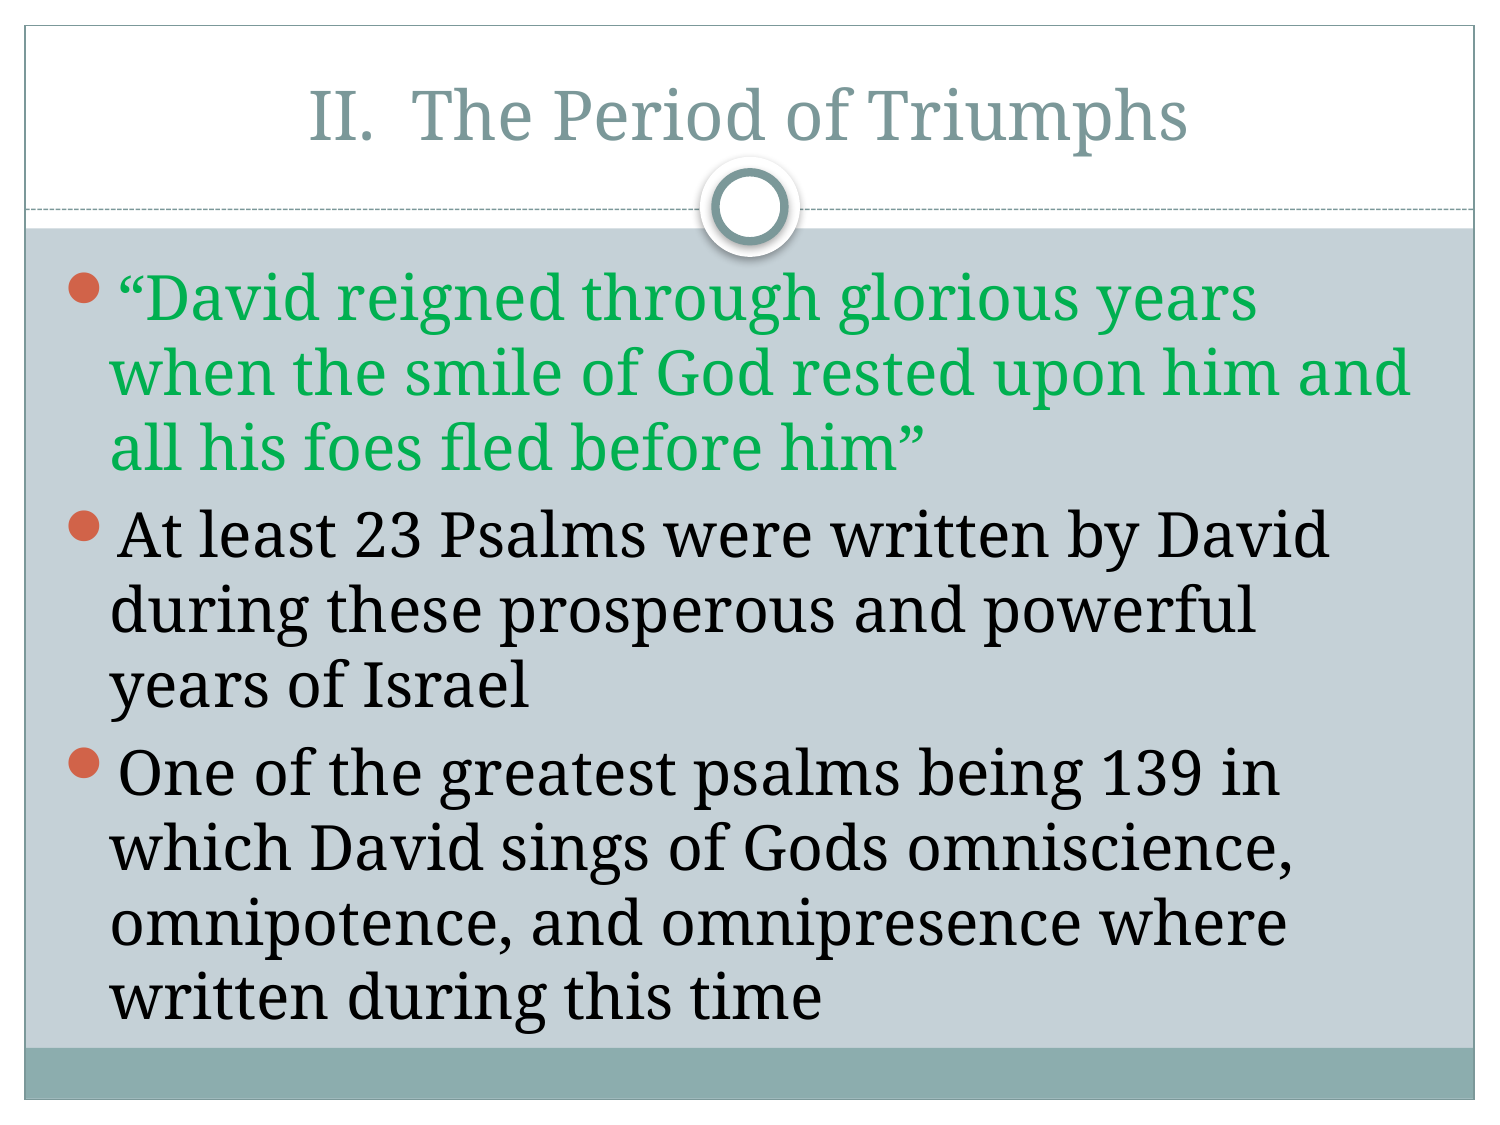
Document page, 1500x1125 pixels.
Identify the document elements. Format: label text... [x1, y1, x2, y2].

list “David reigned through glorious years when the smile of God rested upon him and all his foes fled before him” At least 23 Psalms were written by David during these prosperous and powerful years of Israel One of the greatest psalms being 139 in which David sings of Gods omniscience, omnipotence, and omnipresence where written during this time [49, 250, 1445, 1063]
title II. The Period of Triumphs [49, 37, 1450, 162]
